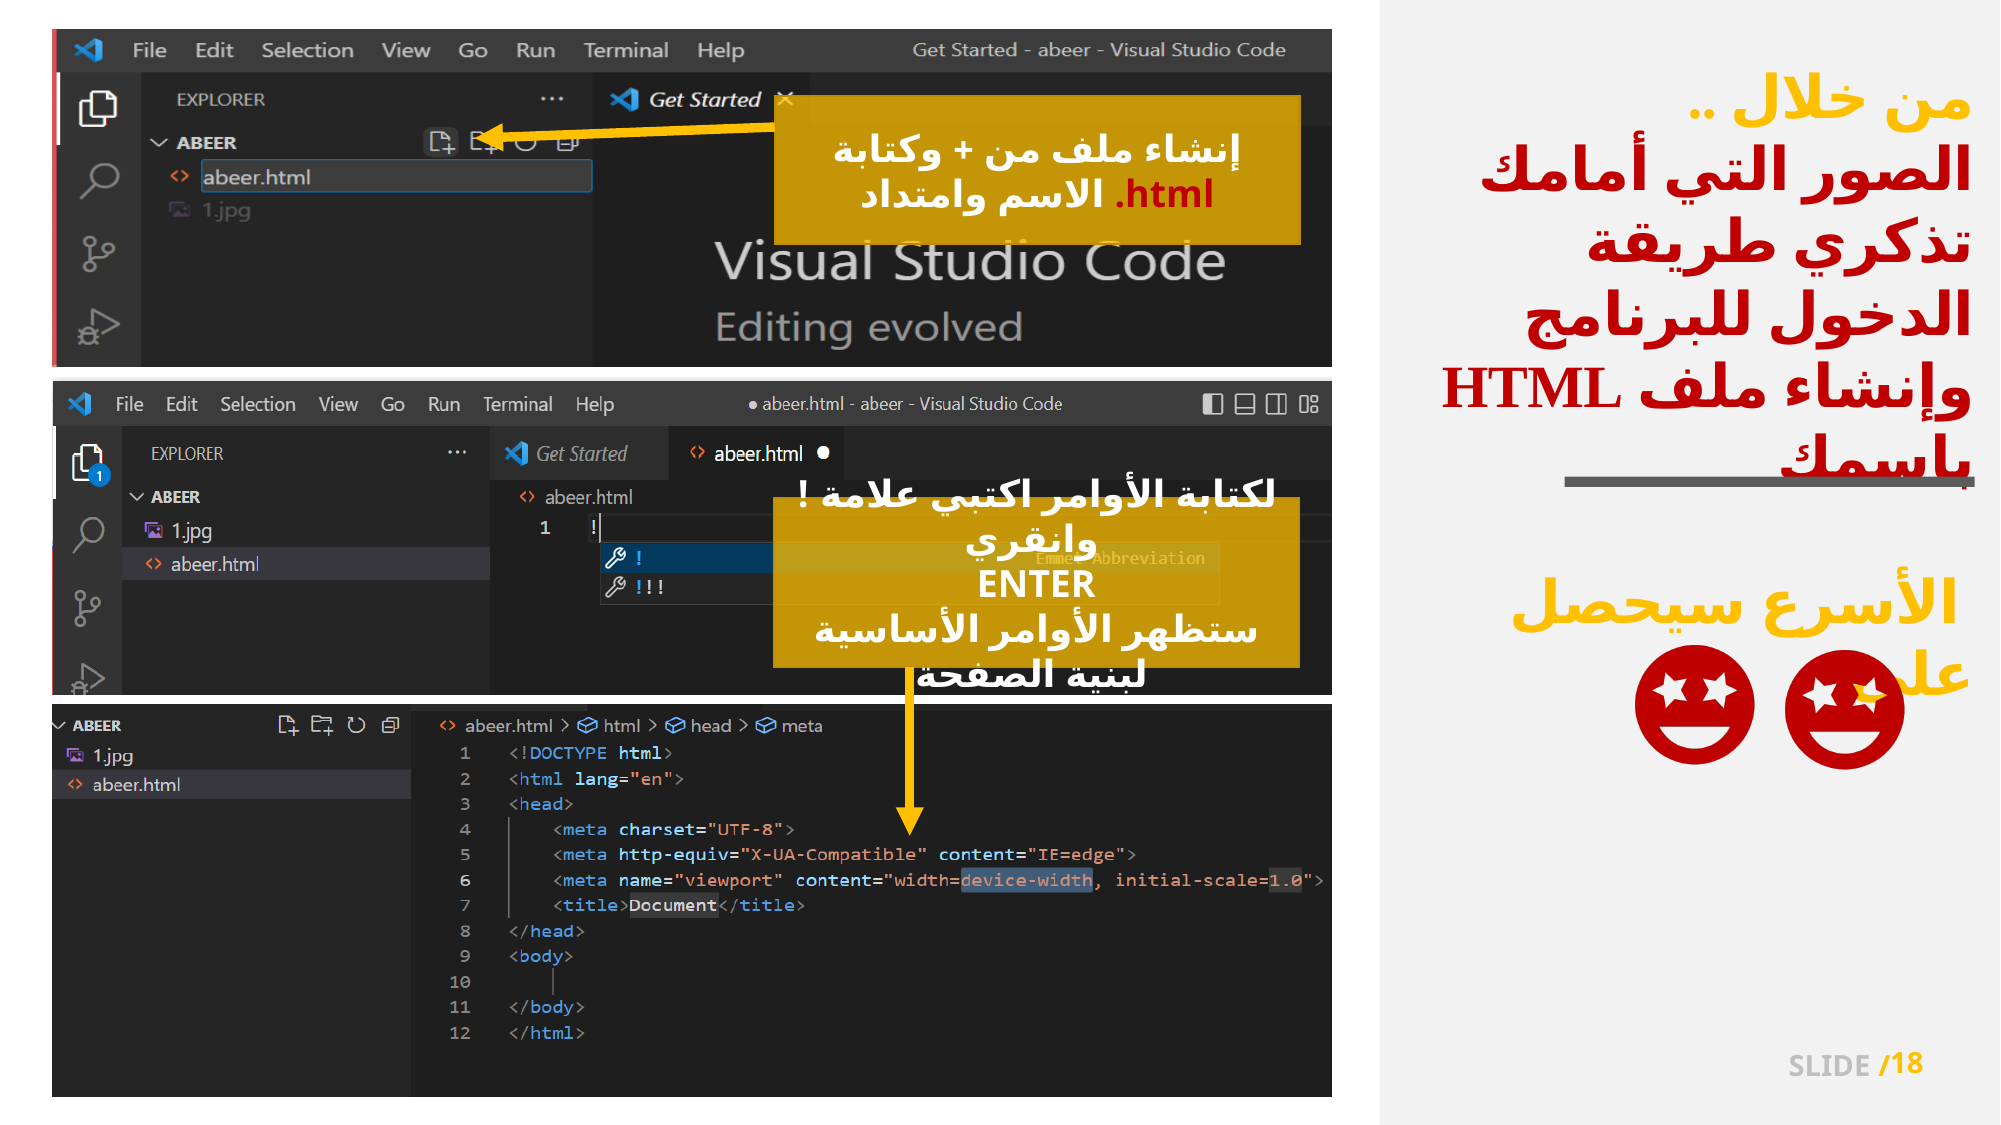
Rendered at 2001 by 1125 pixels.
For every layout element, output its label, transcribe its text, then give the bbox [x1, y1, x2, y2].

text_box [156, 367, 276, 377]
picture [52, 377, 1332, 695]
picture [1619, 629, 1920, 785]
slide_number 18 [1890, 1046, 1949, 1083]
picture [52, 704, 1332, 1097]
picture [52, 29, 1332, 367]
text_box [1564, 476, 1976, 488]
text_box [483, 367, 602, 377]
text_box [474, 127, 775, 139]
text_box من خلال .. الصور التي أمامك تذكري طريقة الدخول للبرنامج وإنشاء ملف HTML باسمك الأسرع سيحصل على [1386, 58, 1975, 714]
